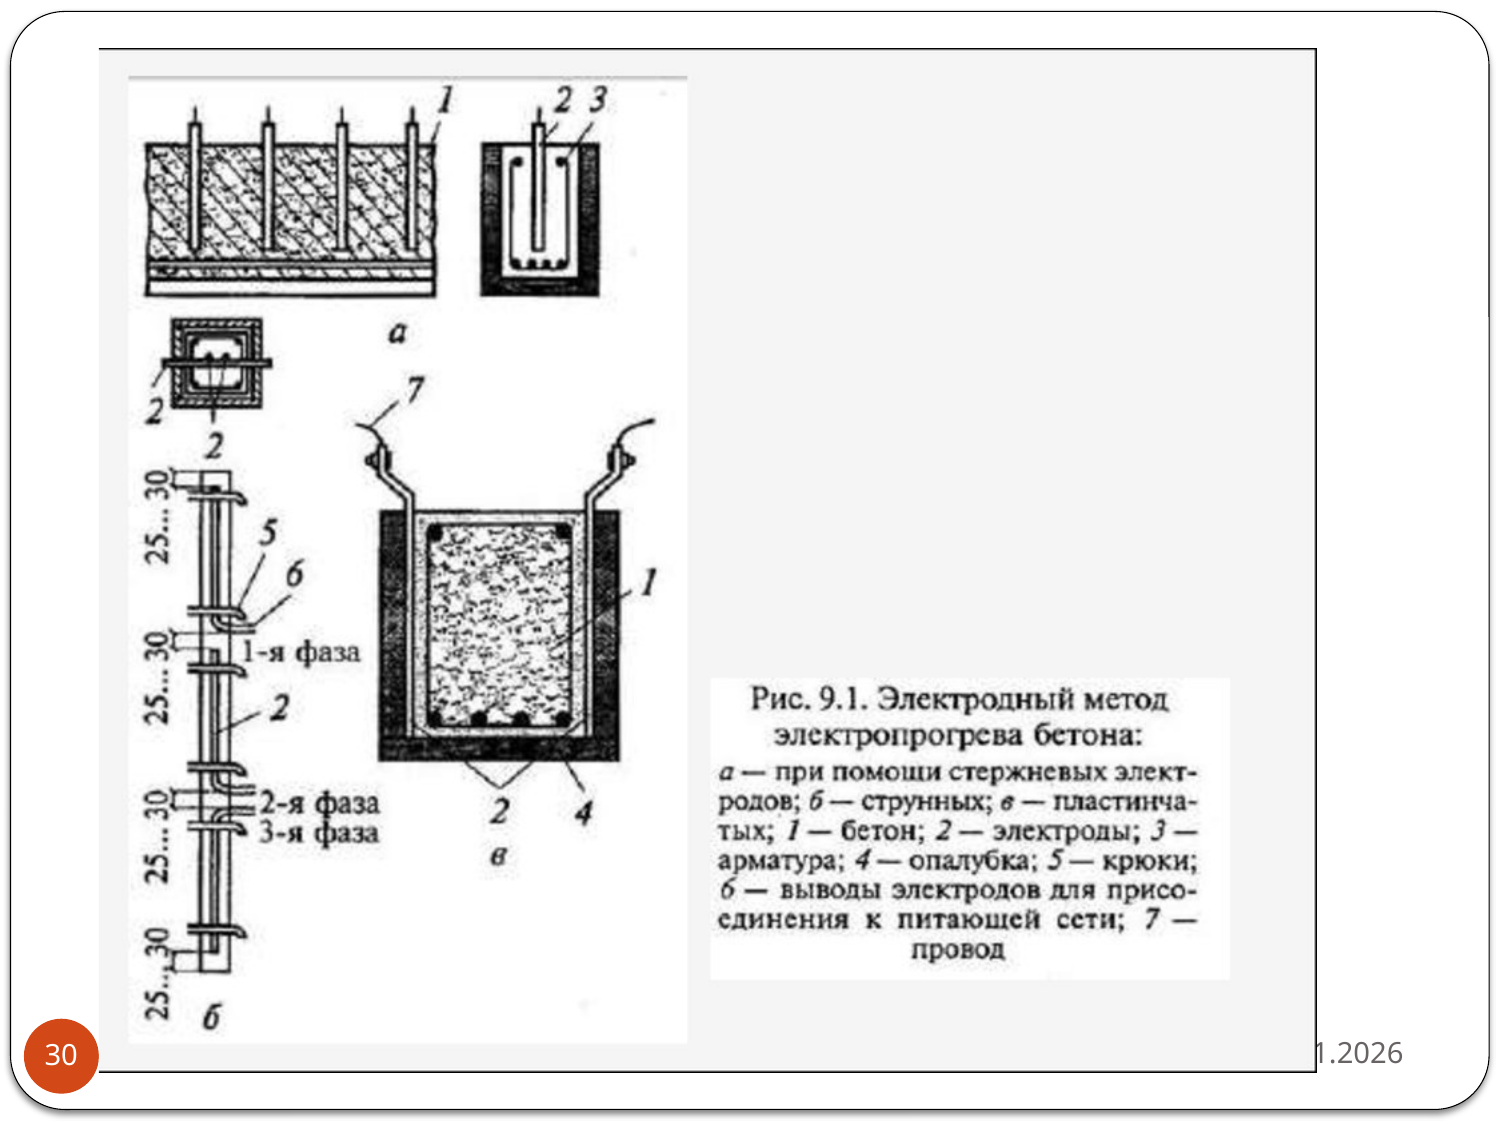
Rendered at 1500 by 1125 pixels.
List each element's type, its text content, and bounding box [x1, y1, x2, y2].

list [98, 47, 1318, 1073]
slide_number 30 [23, 1018, 94, 1094]
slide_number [1012, 1015, 1419, 1094]
